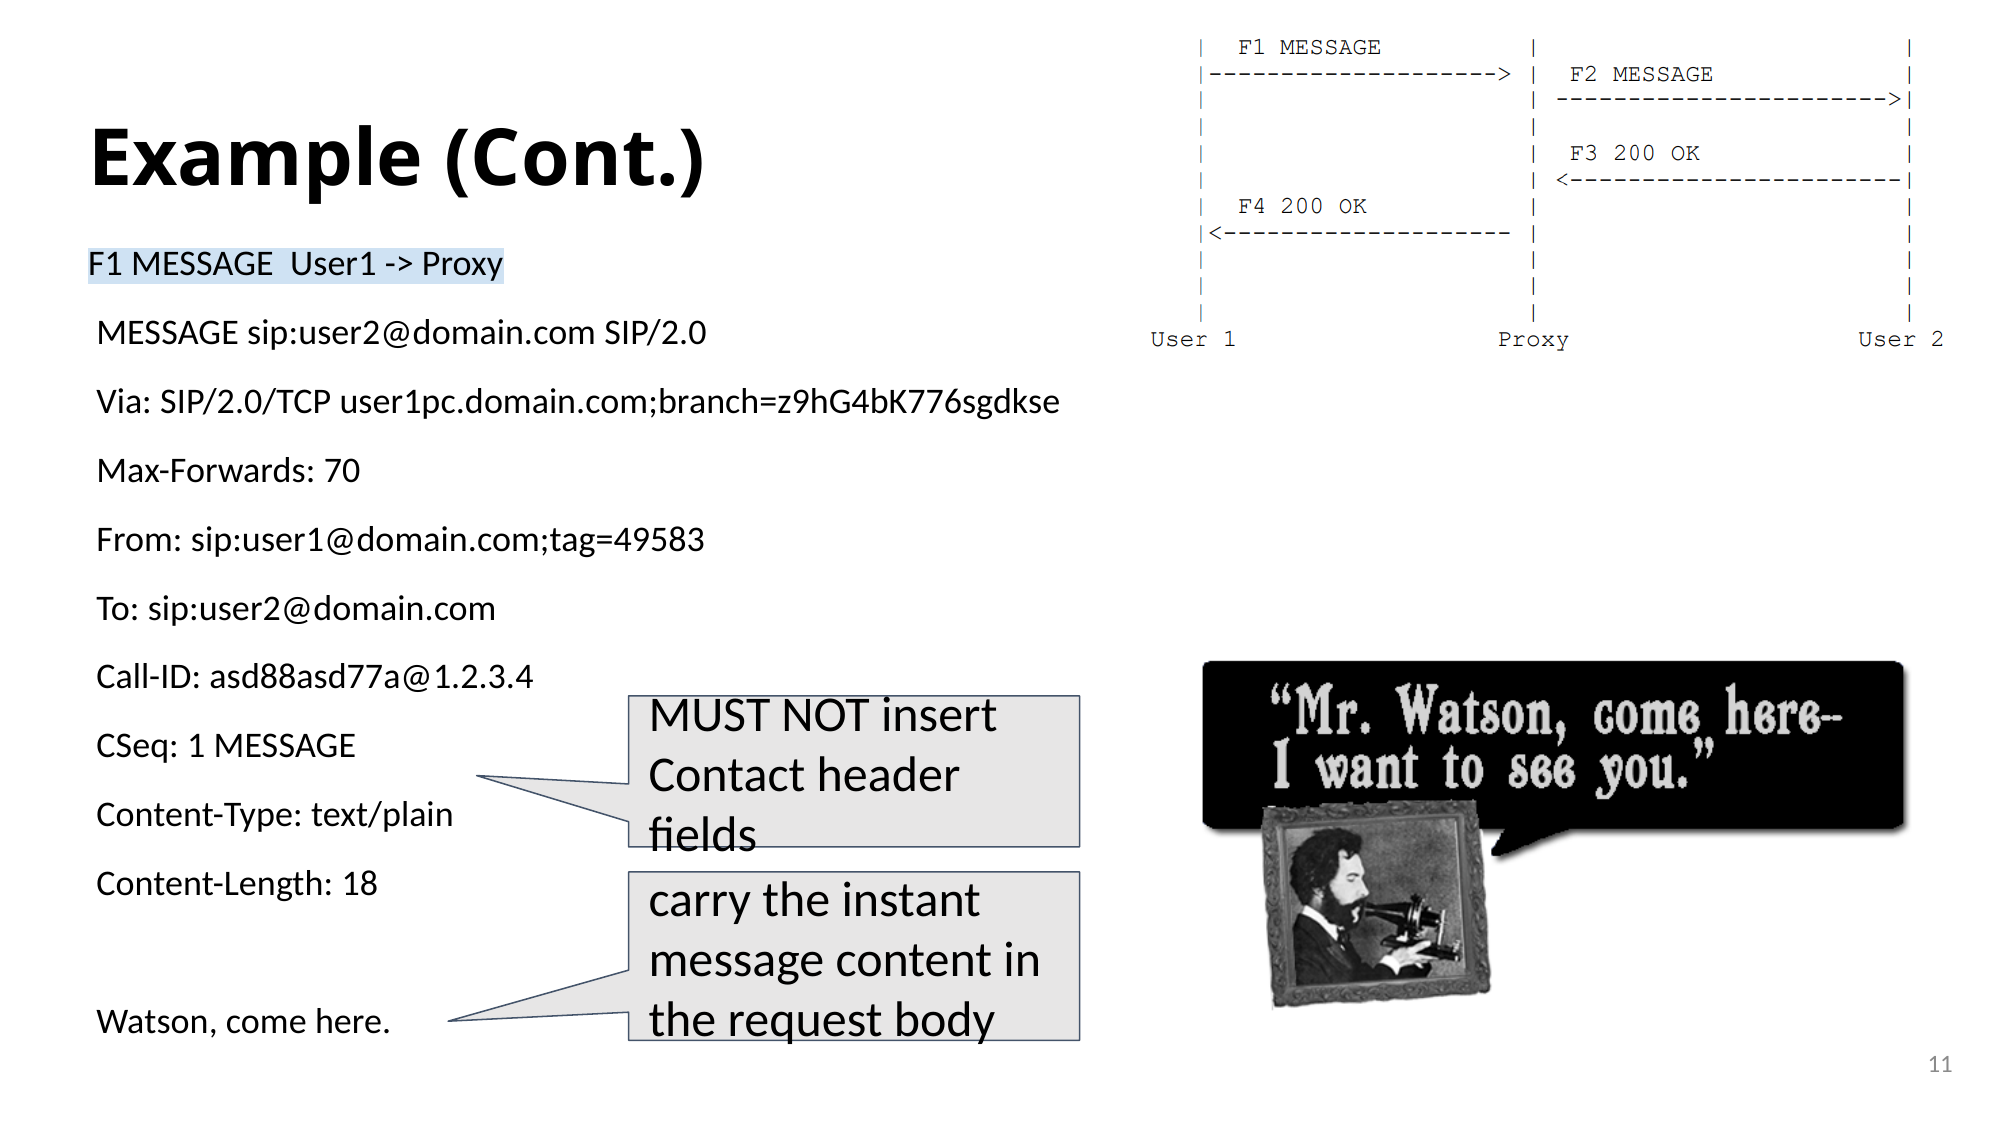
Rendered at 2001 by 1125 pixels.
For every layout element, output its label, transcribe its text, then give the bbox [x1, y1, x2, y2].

picture [1128, 0, 2000, 367]
slide_number 11 [1853, 1019, 1974, 1106]
list F1 MESSAGE User1 -> Proxy MESSAGE sip:user2@domain.com SIP/2.0 Via: SIP/2.0/TCP user1pc.domain.com;branch=z9hG4bK776sgdkse Max-Forwards: 70 From: sip:user1@domain.com;tag=49583 To: sip:user2@domain.com Call-ID: asd88asd77a@1.2.3.4 CSeq: 1 MESSAGE Content-Type: text/plain Content-Length: 18 Watson, come here. [68, 222, 1226, 1077]
picture [1192, 653, 1917, 1020]
text_box MUST NOT insert Contact header fields [476, 695, 1080, 847]
text_box carry the instant message content in the request body [448, 871, 1080, 1041]
title Example (Cont.) [68, 97, 1128, 222]
